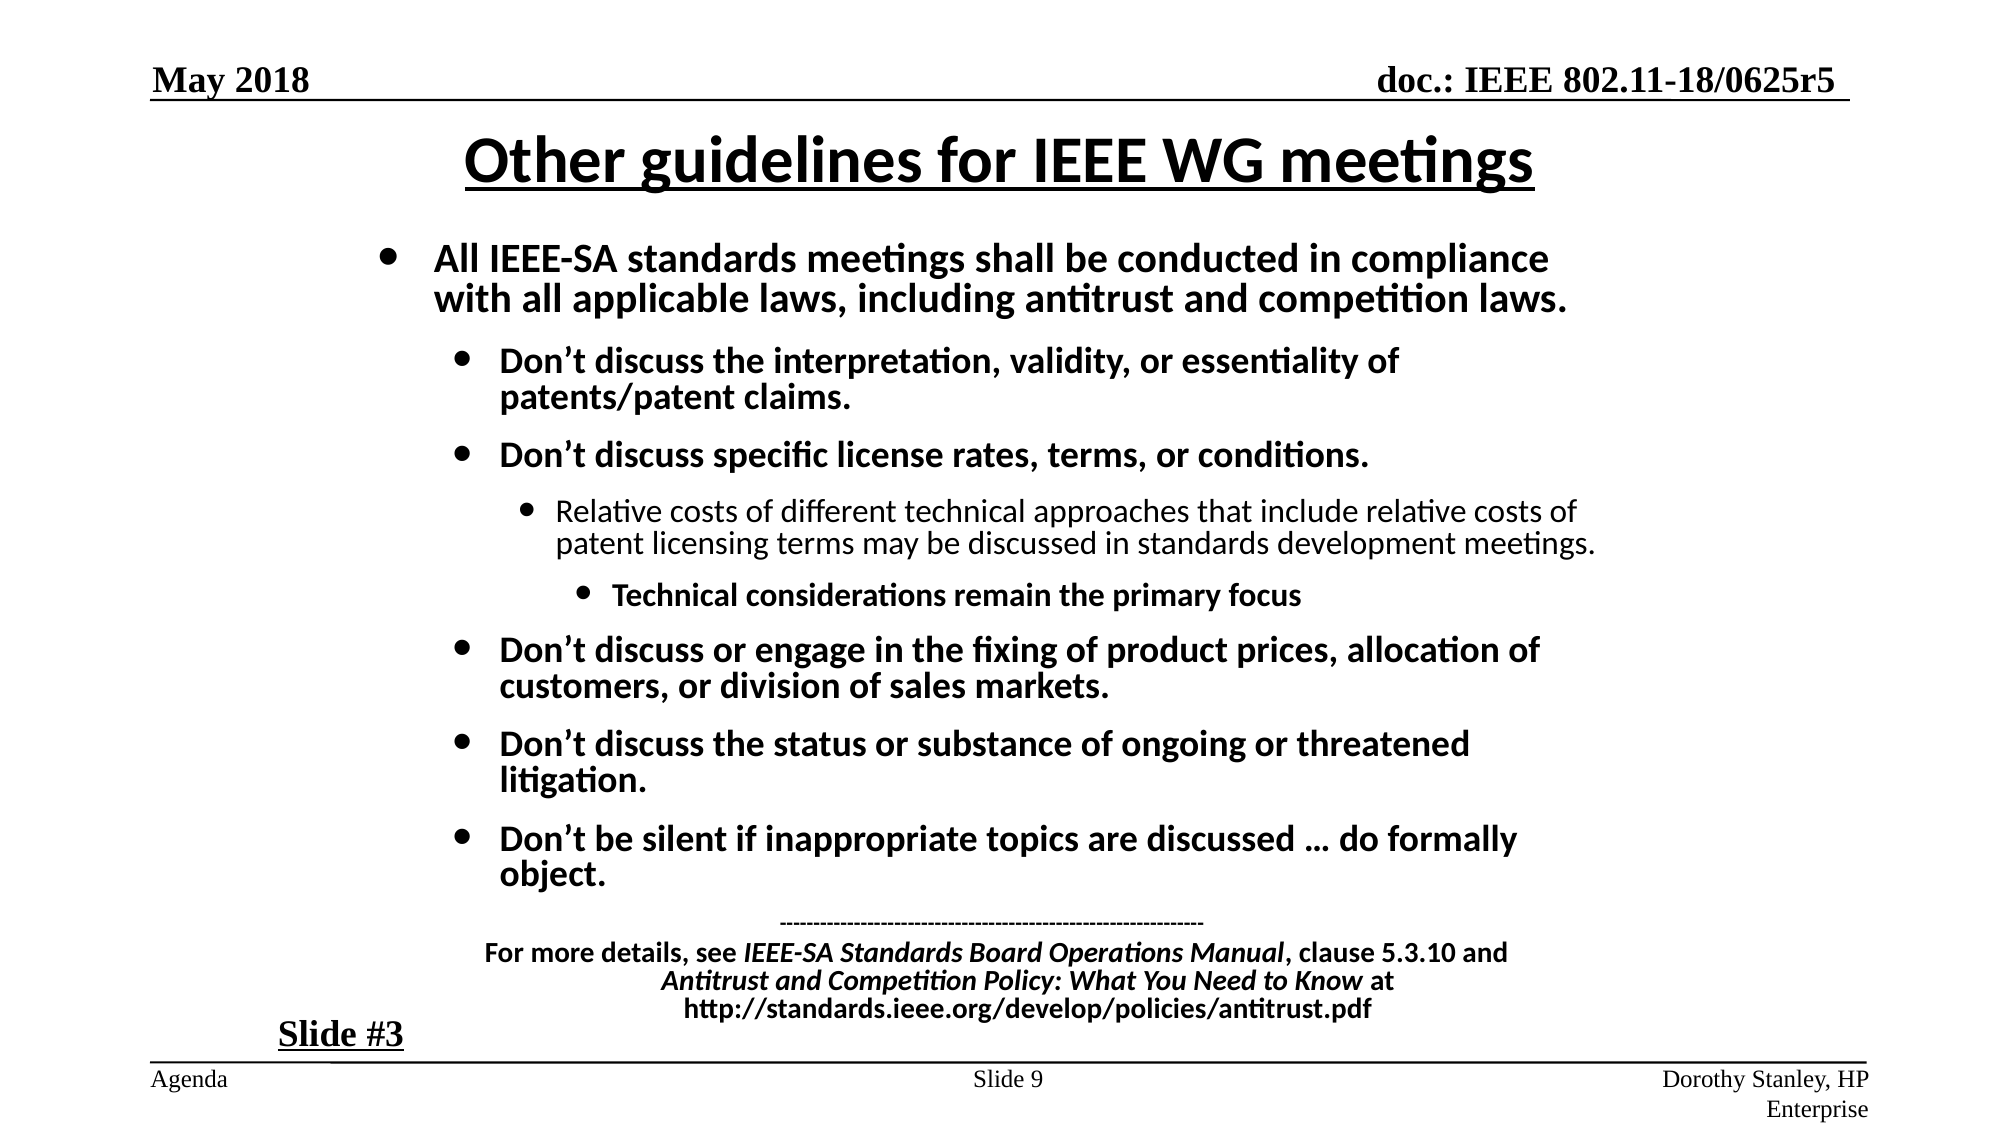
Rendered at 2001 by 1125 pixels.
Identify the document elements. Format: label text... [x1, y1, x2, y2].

list All IEEE-SA standards meetings shall be conducted in compliance with all applicable laws, including antitrust and competition laws. Don’t discuss the interpretation, validity, or essentiality of patents/patent claims. Don’t discuss specific license rates, terms, or conditions. Relative costs of different technical approaches that include relative costs of patent licensing terms may be discussed in standards development meetings. Technical considerations remain the primary focus Don’t discuss or engage in the fixing of product prices, allocation of customers, or division of sales markets. Don’t discuss the status or substance of ongoing or threatened litigation. Don’t be silent if inappropriate topics are discussed … do formally object. --------------------------------------------------------------- For more details, see IEEE-SA Standards Board Operations Manual, clause 5.3.10 and Antitrust and Competition Policy: What You Need to Know at http://standards.ieee.org/develop/policies/antitrust.pdf [362, 233, 1638, 909]
footer Dorothy Stanley, HP Enterprise [1609, 1062, 1869, 1093]
slide_number Slide 9 [964, 1062, 1053, 1093]
title Other guidelines for IEEE WG meetings [287, 62, 1713, 250]
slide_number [152, 54, 567, 100]
text_box Slide #3 [263, 1001, 420, 1062]
